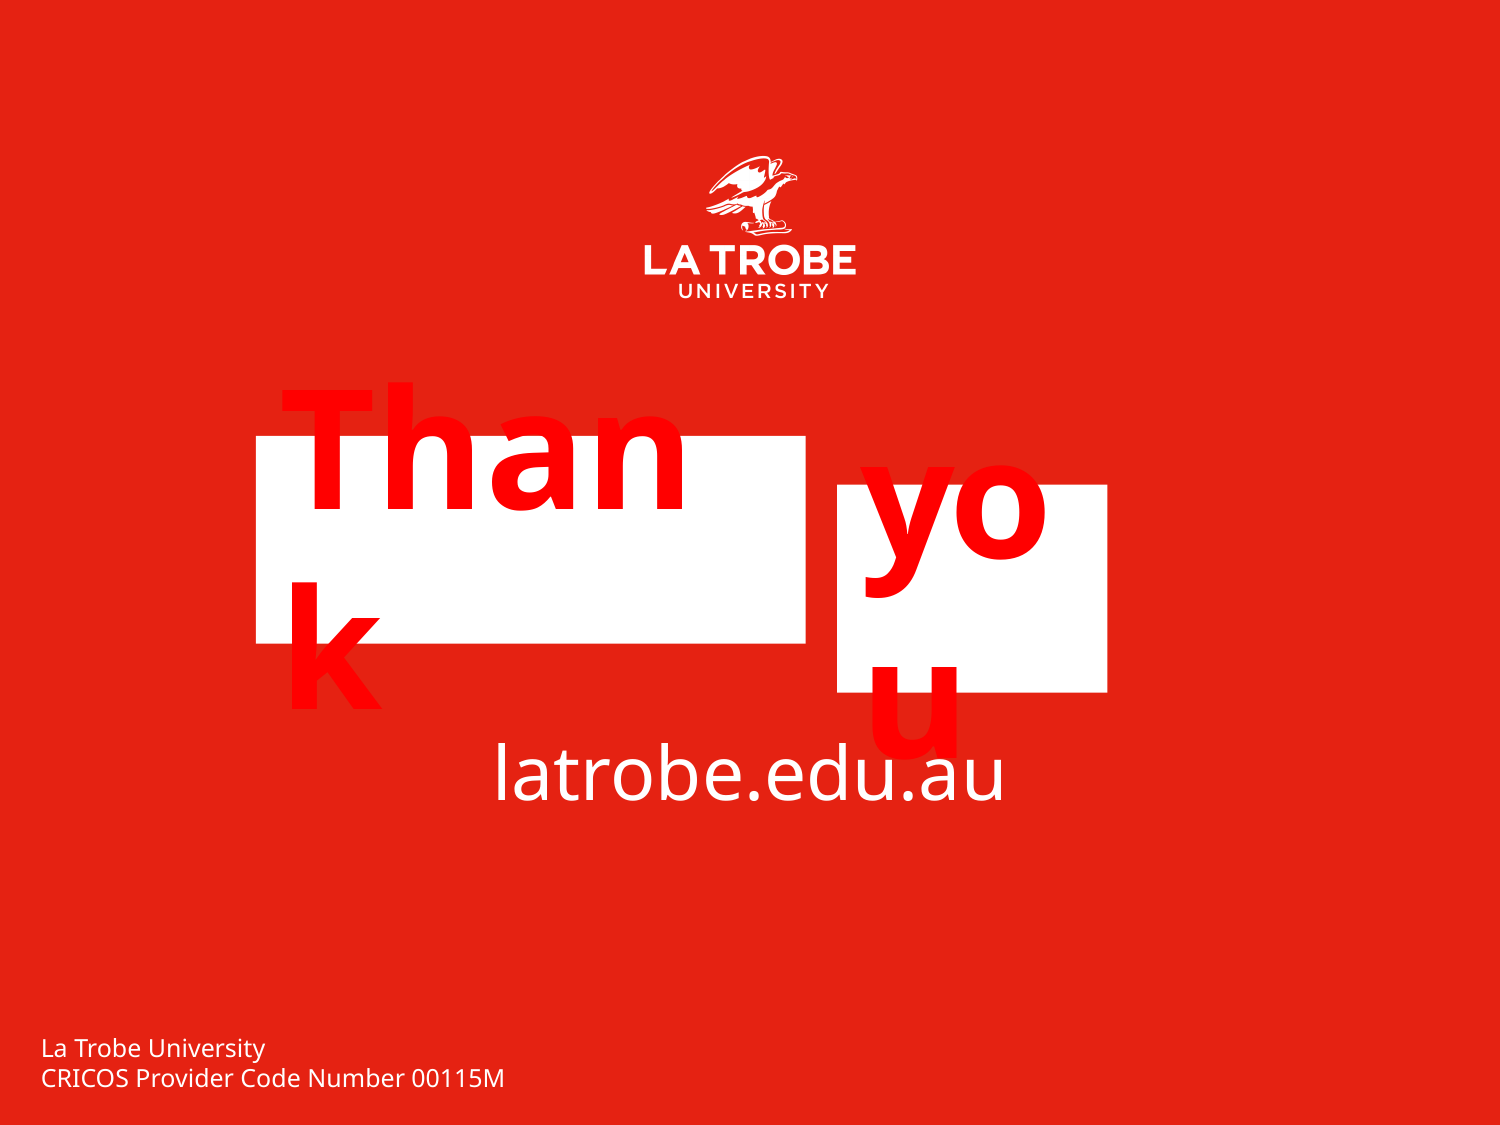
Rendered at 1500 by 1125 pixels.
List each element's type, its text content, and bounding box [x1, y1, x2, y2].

picture [623, 124, 877, 330]
list Thank [255, 435, 806, 644]
list you [837, 484, 1108, 693]
